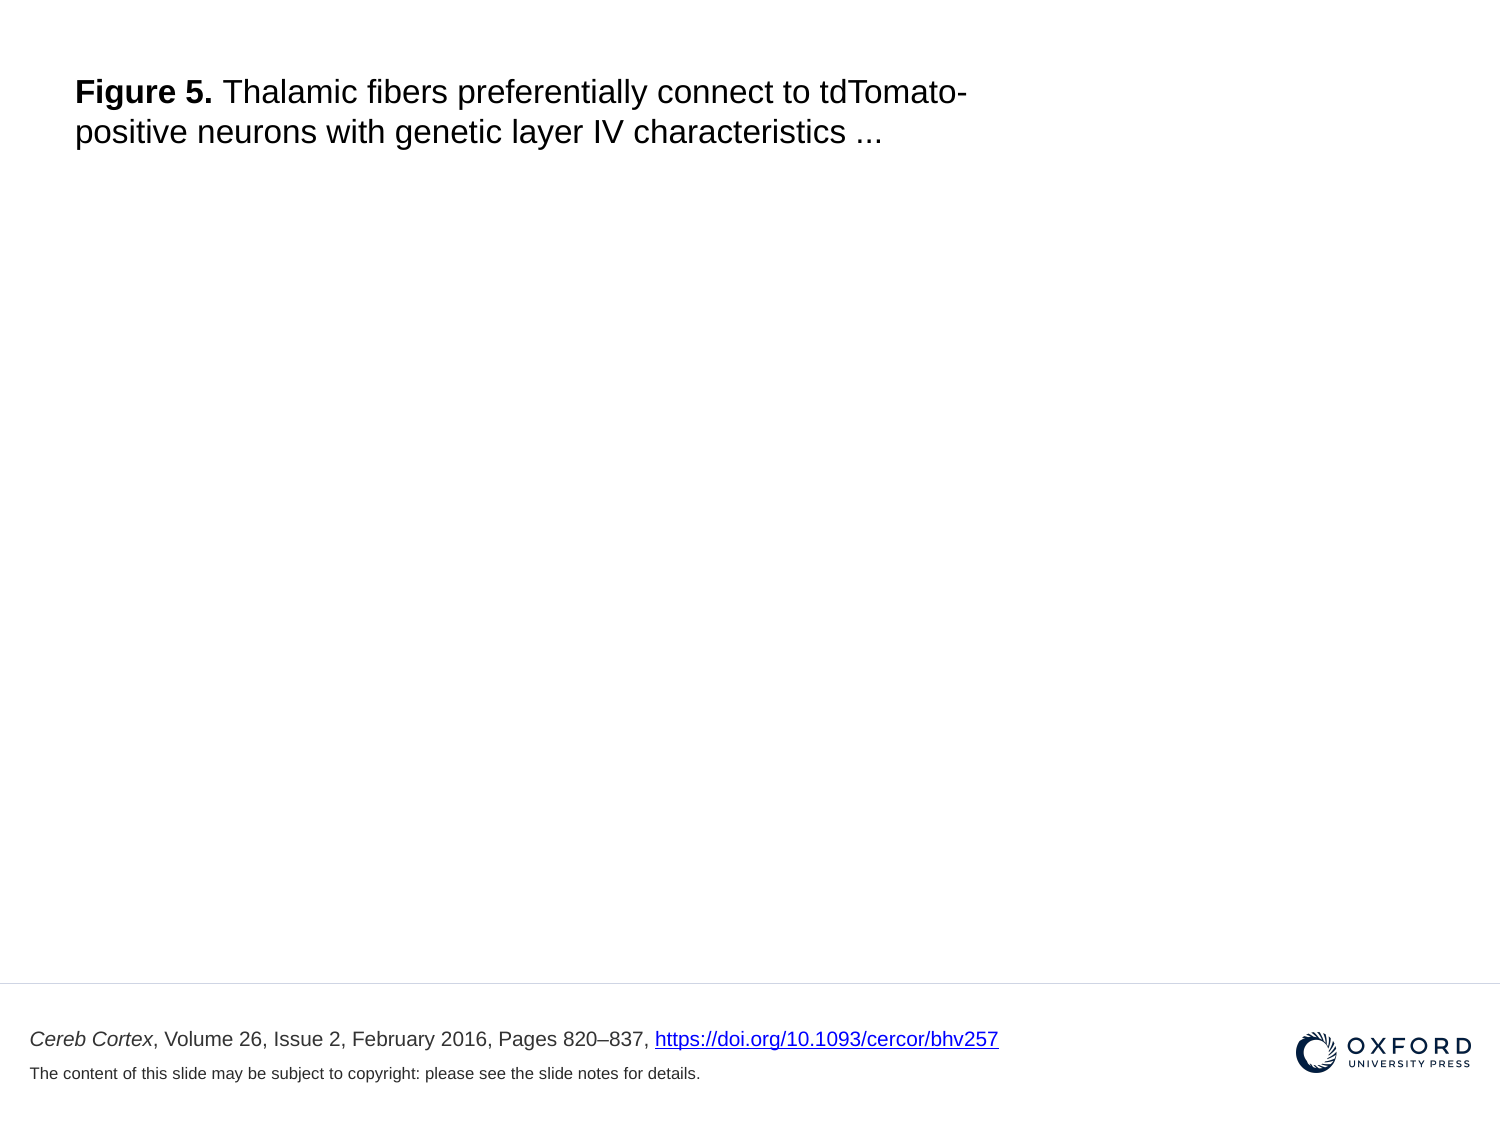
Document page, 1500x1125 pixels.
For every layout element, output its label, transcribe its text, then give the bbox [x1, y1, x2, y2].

title Figure 5. Thalamic fibers preferentially connect to tdTomato-positive neurons with genetic layer IV characteristics ... [75, 69, 1078, 171]
picture [1296, 1032, 1471, 1073]
footer Cereb Cortex, Volume 26, Issue 2, February 2016, Pages 820–837, https://doi.org/10.1093/cercor/bhv257 The content of this slide may be subject to copyright: please see the slide notes for details. [0, 983, 1260, 1125]
